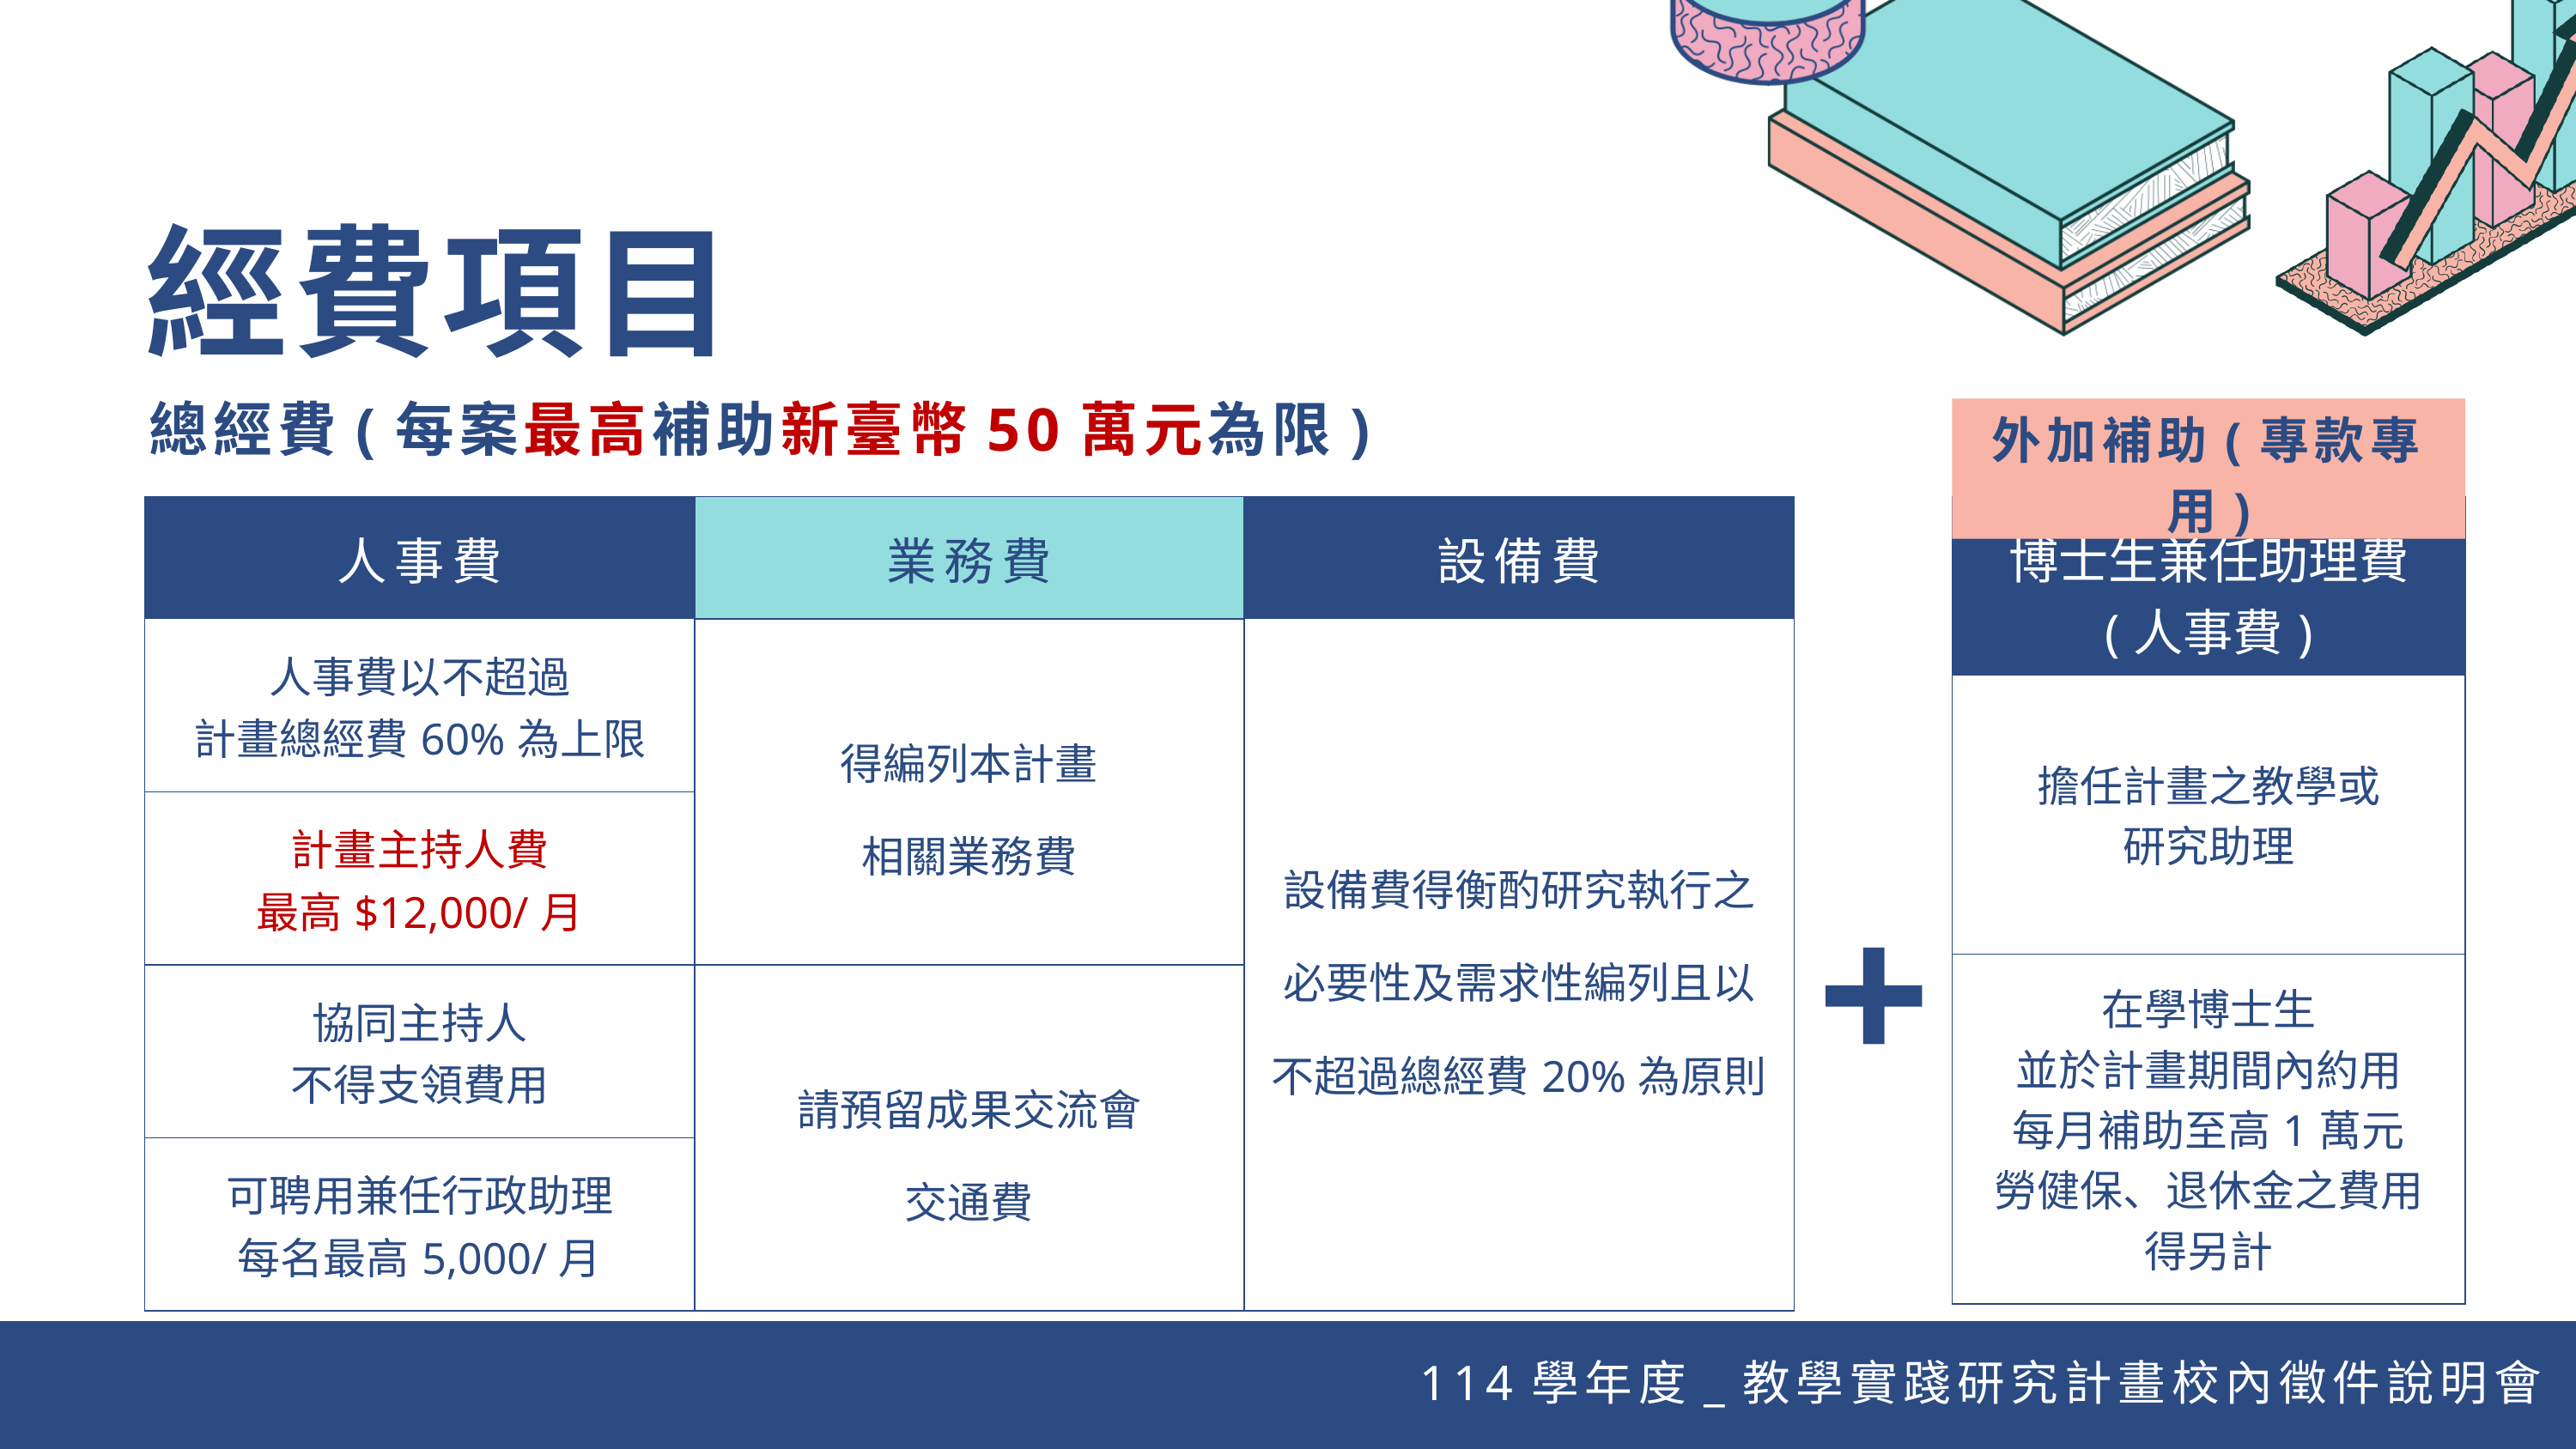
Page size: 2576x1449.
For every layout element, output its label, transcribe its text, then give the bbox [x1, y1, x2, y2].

table_cell 人事費以不超過 計畫總經費60%為上限 [145, 619, 694, 791]
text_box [0, 1320, 2576, 1449]
table_cell 協同主持人 不得支領費用 [145, 966, 694, 1137]
text_box 總經費(每案最高補助新臺幣50萬元為限) [149, 379, 1515, 545]
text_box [1662, 0, 2576, 336]
text_box 外加補助(專款專用) [1952, 398, 2466, 539]
table_cell 在學博士生 並於計畫期間內約用 每月補助至高1萬元 勞健保、退休金之費用得另計 [1953, 955, 2464, 1303]
table_cell 計畫主持人費 最高$12,000/月 [145, 792, 694, 964]
text_box 經費項目 [144, 182, 1515, 374]
table_cell 擔任計畫之教學或 研究助理 [1953, 676, 2464, 954]
table_header 博士生兼任助理費 (人事費) [1953, 539, 2464, 676]
table_cell 可聘用兼任行政助理 每名最高5,000/月 [145, 1138, 694, 1310]
text_box + [1817, 827, 1929, 1106]
table_header 設備費 [1245, 497, 1794, 619]
table_cell 得編列本計畫 相關業務費 [696, 620, 1243, 964]
table_cell 設備費得衡酌研究執行之 必要性及需求性編列且以 不超過總經費20%為原則 [1245, 619, 1794, 1310]
table_header 業務費 [696, 545, 1243, 618]
table_header 人事費 [145, 497, 694, 619]
table_cell 請預留成果交流會 交通費 [696, 966, 1243, 1310]
